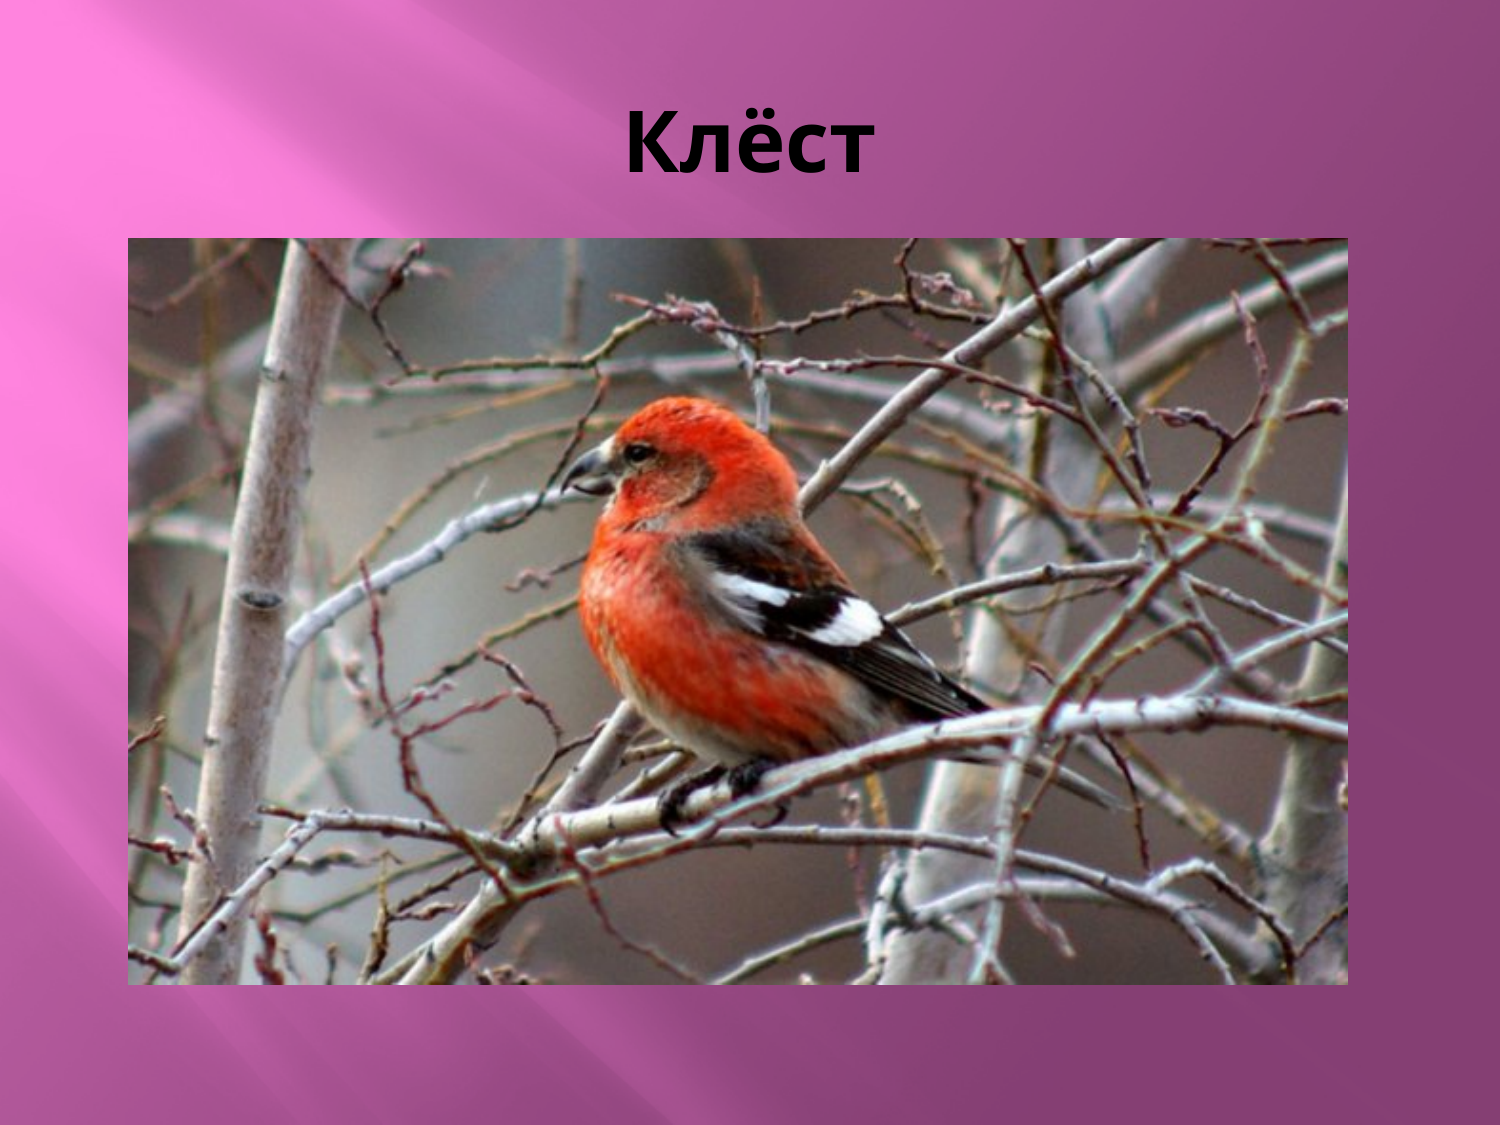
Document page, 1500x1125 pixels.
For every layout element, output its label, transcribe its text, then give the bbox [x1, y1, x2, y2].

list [128, 238, 1348, 985]
title Клёст [75, 45, 1425, 233]
